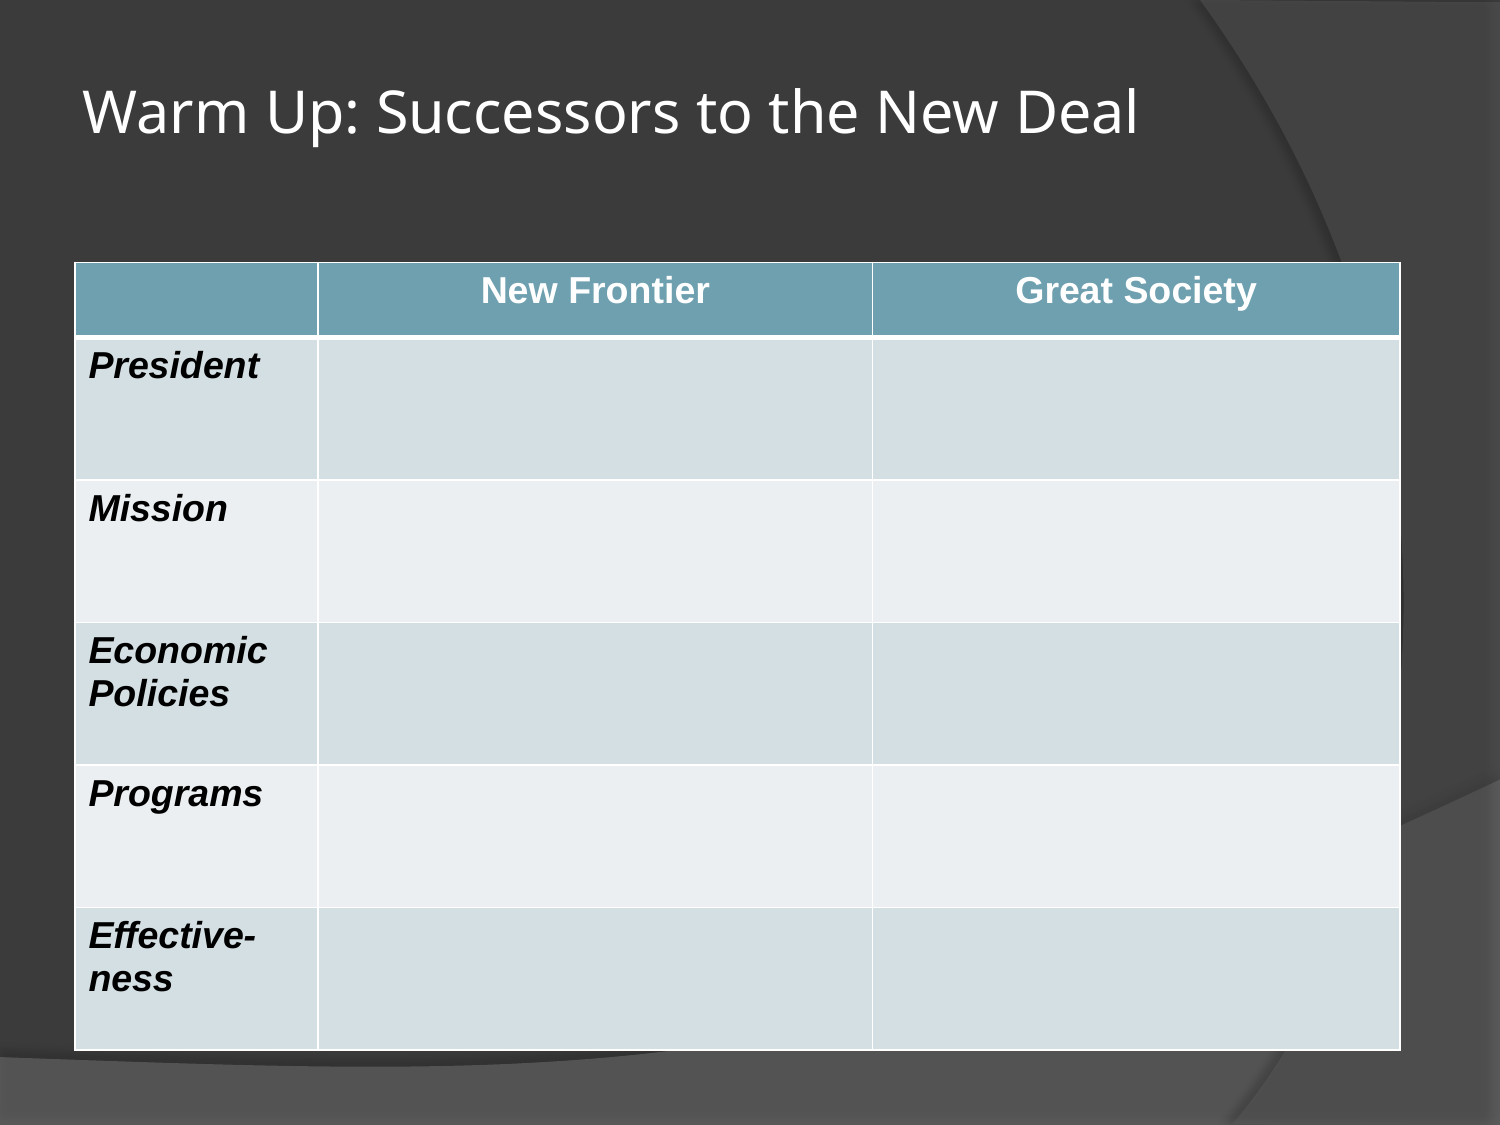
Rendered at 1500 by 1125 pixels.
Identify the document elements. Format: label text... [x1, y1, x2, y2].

table_cell Effective-ness [76, 908, 317, 1049]
table_cell Economic Policies [76, 623, 317, 764]
table_header Great Society [873, 263, 1399, 335]
table_cell [319, 481, 872, 622]
table_cell Programs [76, 766, 317, 907]
table_cell [319, 908, 872, 1049]
table_cell [873, 766, 1399, 907]
table_cell [873, 481, 1399, 622]
table_cell [319, 623, 872, 764]
table_cell [873, 623, 1399, 764]
table_header [76, 263, 317, 335]
table_cell [873, 908, 1399, 1049]
table_cell Mission [76, 481, 317, 622]
title Warm Up: Successors to the New Deal [75, 45, 1425, 175]
table_cell President [76, 340, 317, 479]
table_header New Frontier [319, 263, 872, 335]
table_cell [319, 766, 872, 907]
table_cell [319, 340, 872, 479]
table_cell [873, 340, 1399, 479]
